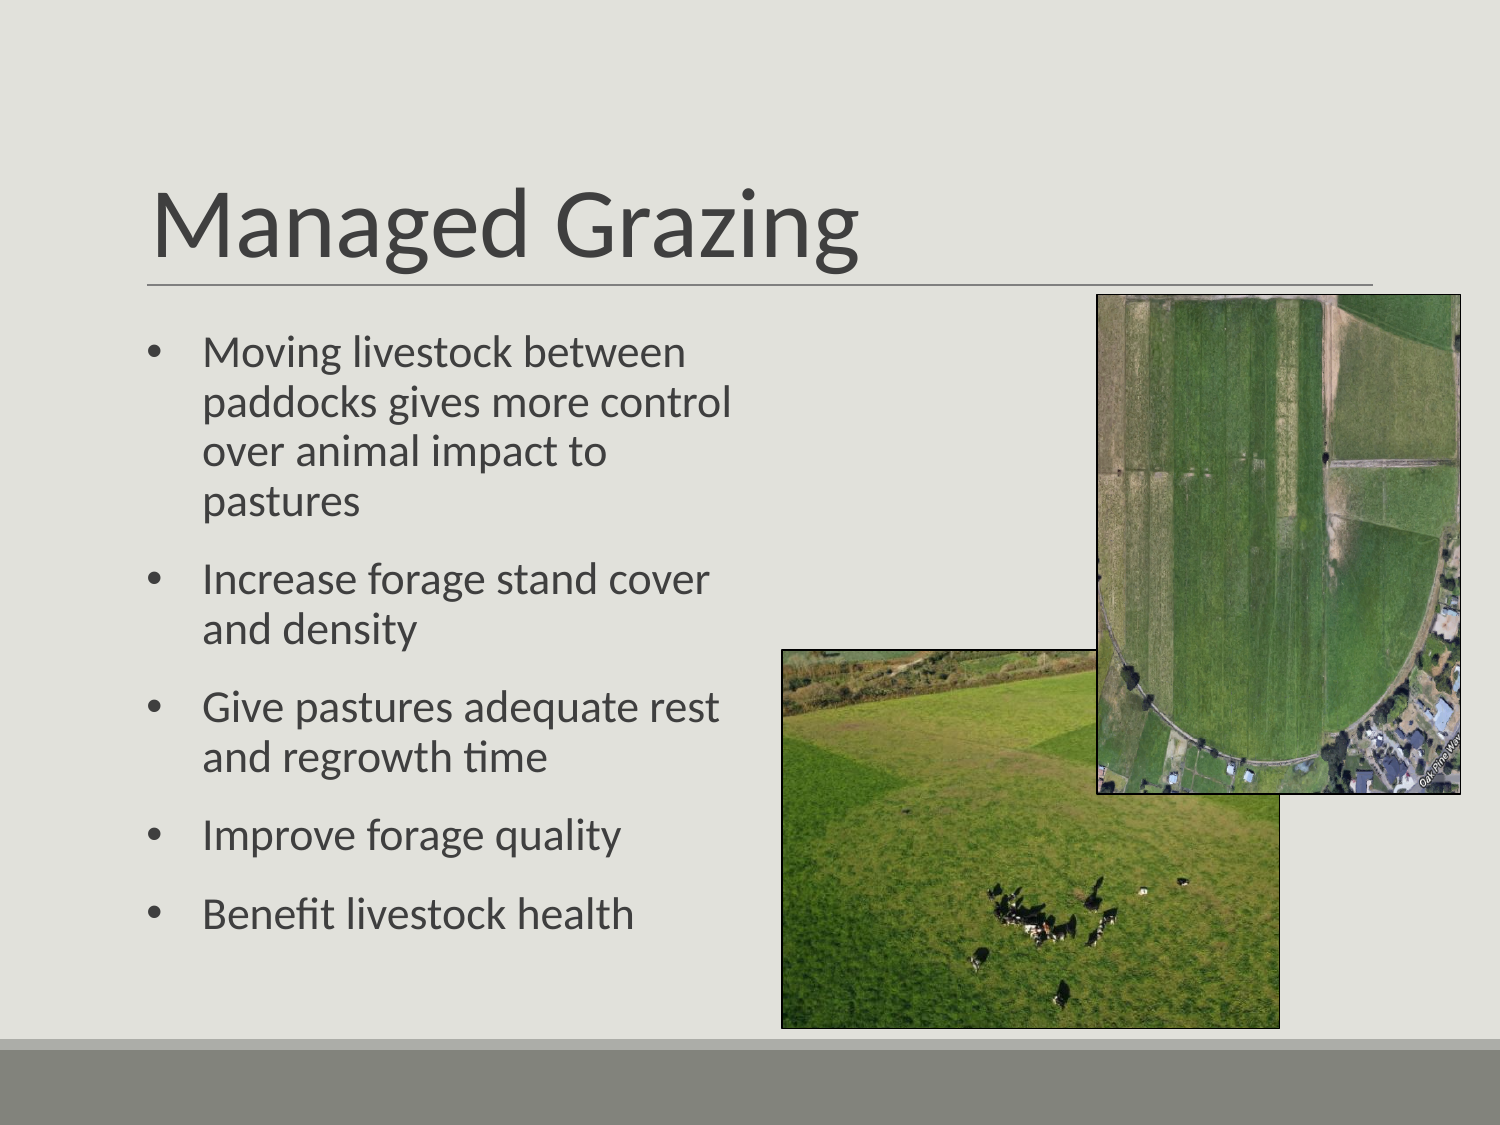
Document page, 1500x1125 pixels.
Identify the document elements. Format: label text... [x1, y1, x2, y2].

title Managed Grazing [135, 47, 1373, 285]
picture [1097, 295, 1461, 794]
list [782, 650, 1280, 1028]
list Moving livestock between paddocks gives more control over animal impact to pastures Increase forage stand cover and density Give pastures adequate rest and regrowth time Improve forage quality Benefit livestock health [146, 320, 754, 981]
